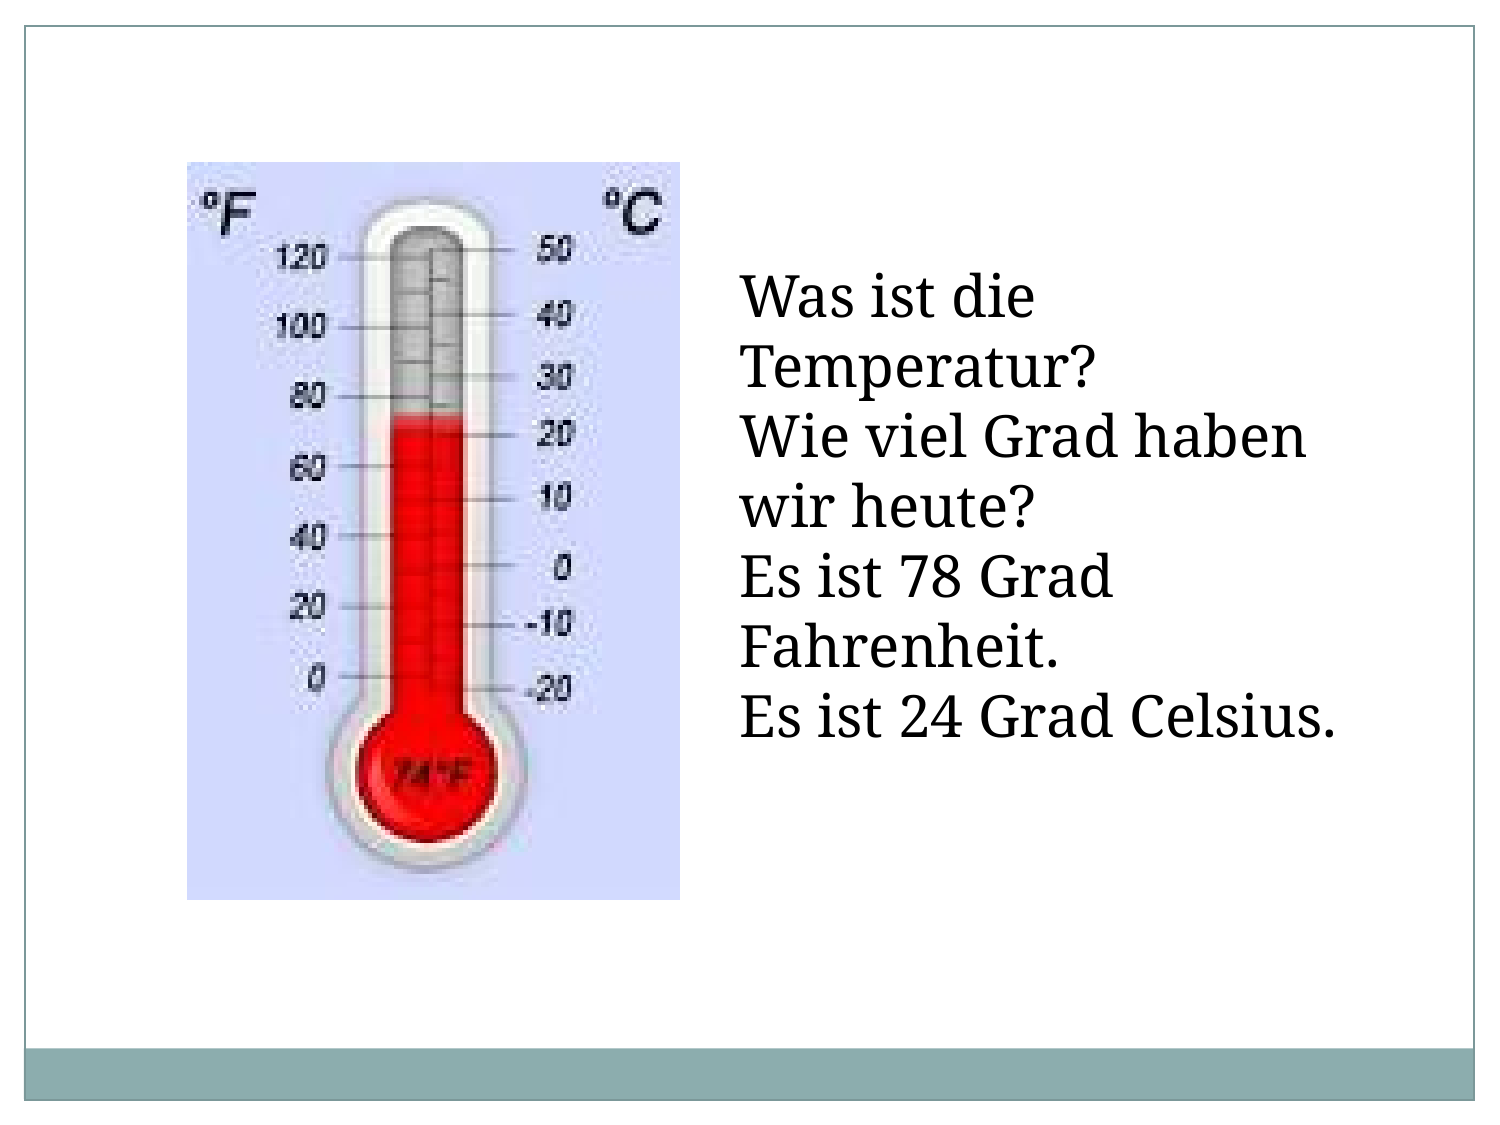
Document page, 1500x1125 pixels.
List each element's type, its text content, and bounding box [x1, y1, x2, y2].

picture [187, 162, 680, 901]
text_box Was ist die Temperatur? Wie viel Grad haben wir heute? Es ist 78 Grad Fahrenheit. Es ist 24 Grad Celsius. [724, 251, 1400, 757]
